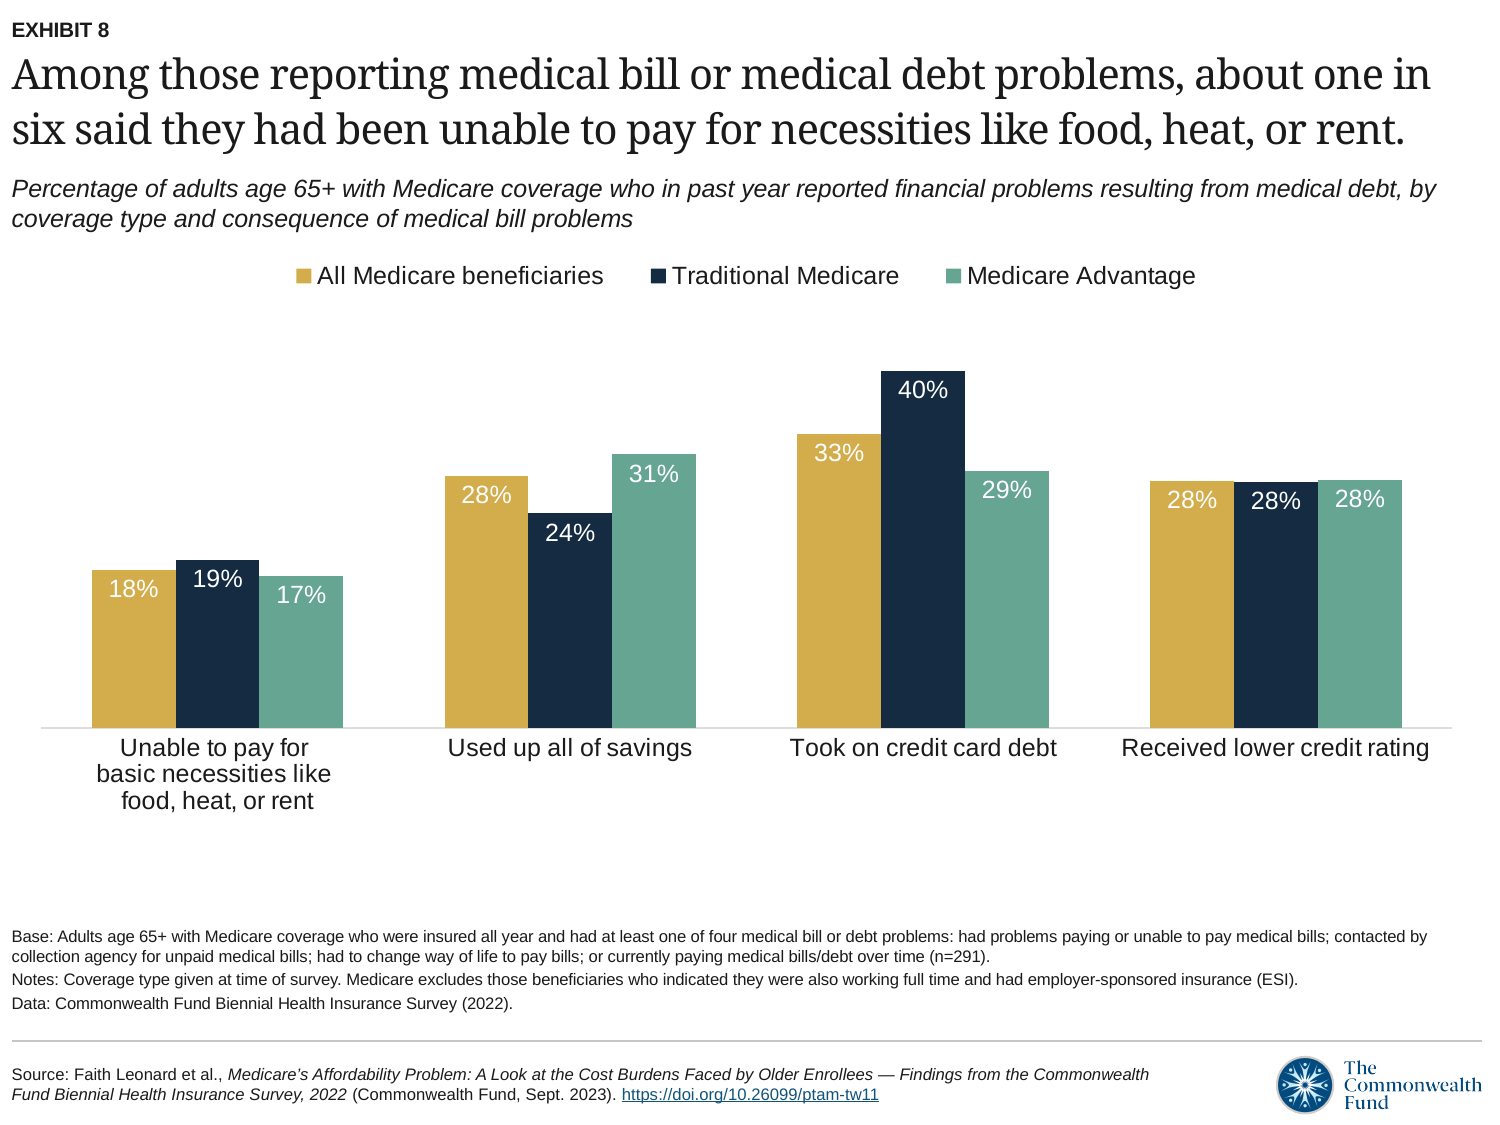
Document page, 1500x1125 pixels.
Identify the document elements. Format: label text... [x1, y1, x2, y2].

chart [11, 220, 1482, 827]
list EXHIBIT 8 [11, 11, 1482, 42]
list Base: Adults age 65+ with Medicare coverage who were insured all year and had at least one of four medical bill or debt problems: had problems paying or unable to pay medical bills; contacted by collection agency for unpaid medical bills; had to change way of life to pay bills; or currently paying medical bills/debt over time (n=291). Notes: Coverage type given at time of survey. Medicare excludes those beneficiaries who indicated they were also working full time and had employer-sponsored insurance (ESI). Data: Commonwealth Fund Biennial Health Insurance Survey (2022). [11, 937, 1482, 1013]
picture [1271, 1049, 1489, 1118]
list Percentage of adults age 65+ with Medicare coverage who in past year reported financial problems resulting from medical debt, by coverage type and consequence of medical bill problems [11, 172, 1482, 219]
title Among those reporting medical bill or medical debt problems, about one in six said they had been unable to pay for necessities like food, heat, or rent. [11, 42, 1482, 167]
